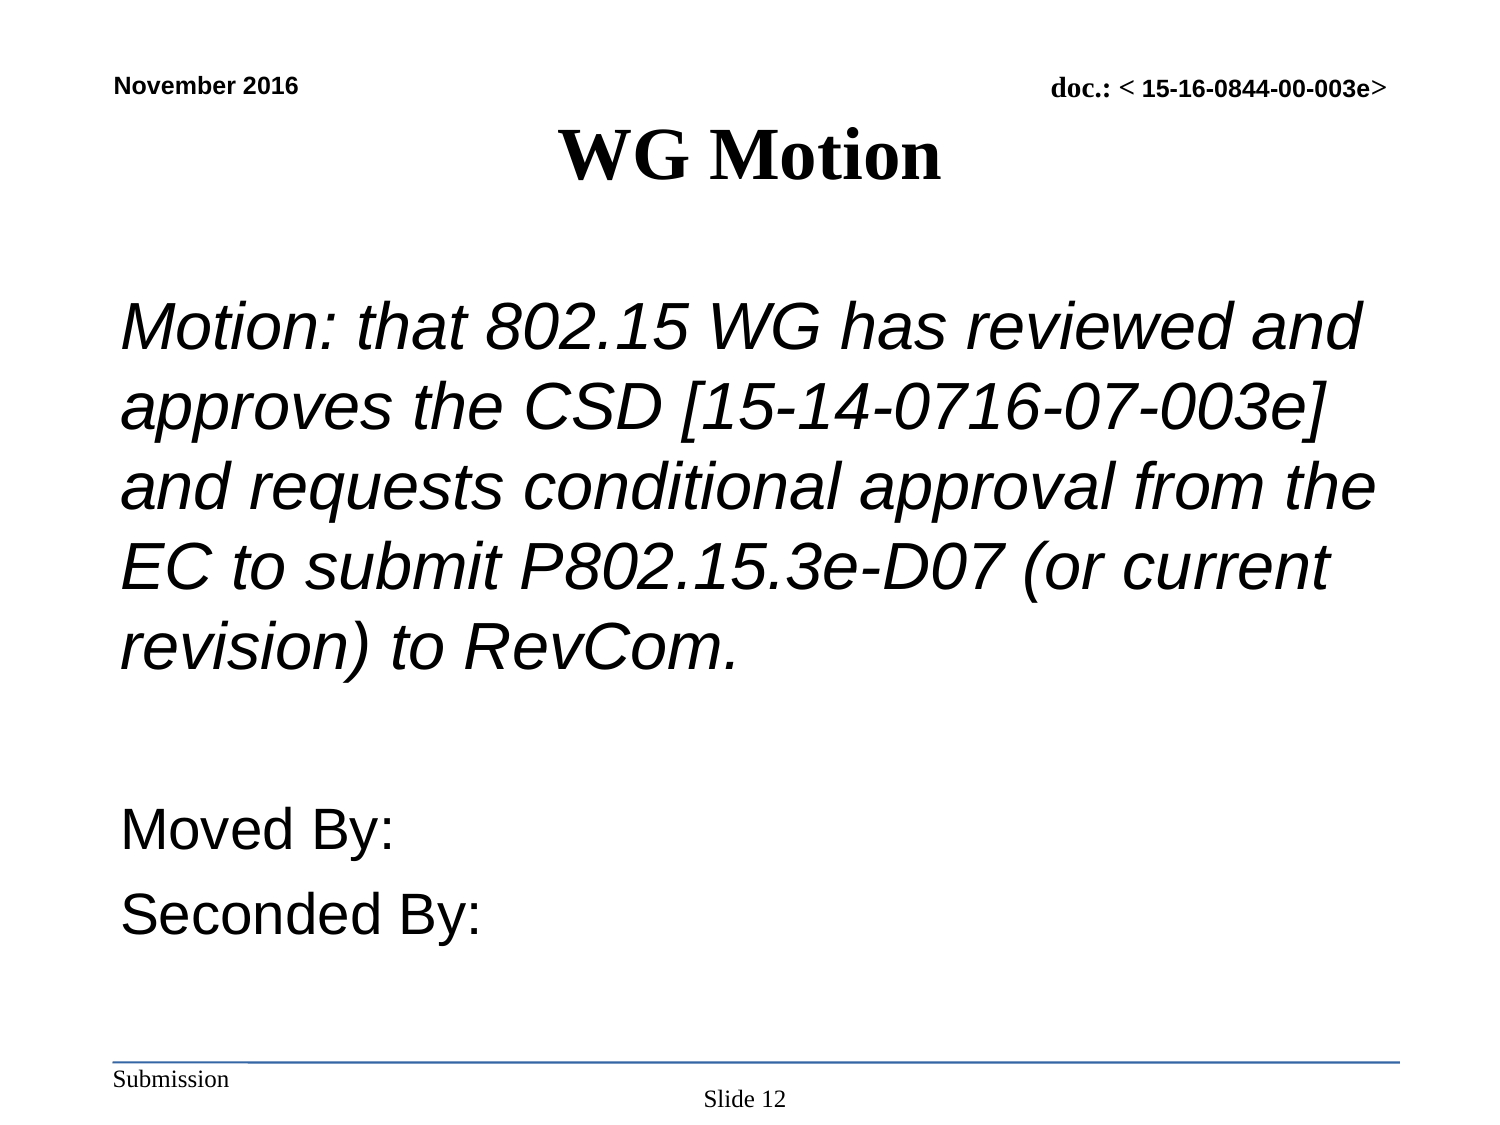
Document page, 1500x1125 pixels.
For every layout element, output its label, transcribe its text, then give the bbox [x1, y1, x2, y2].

list Motion: that 802.15 WG has reviewed and approves the CSD [15-14-0716-07-003e] and requests conditional approval from the EC to submit P802.15.3e-D07 (or current revision) to RevCom. Moved By: Seconded By: [111, 274, 1388, 1051]
title WG Motion [105, 61, 1395, 238]
slide_number Slide 12 [677, 1074, 813, 1118]
